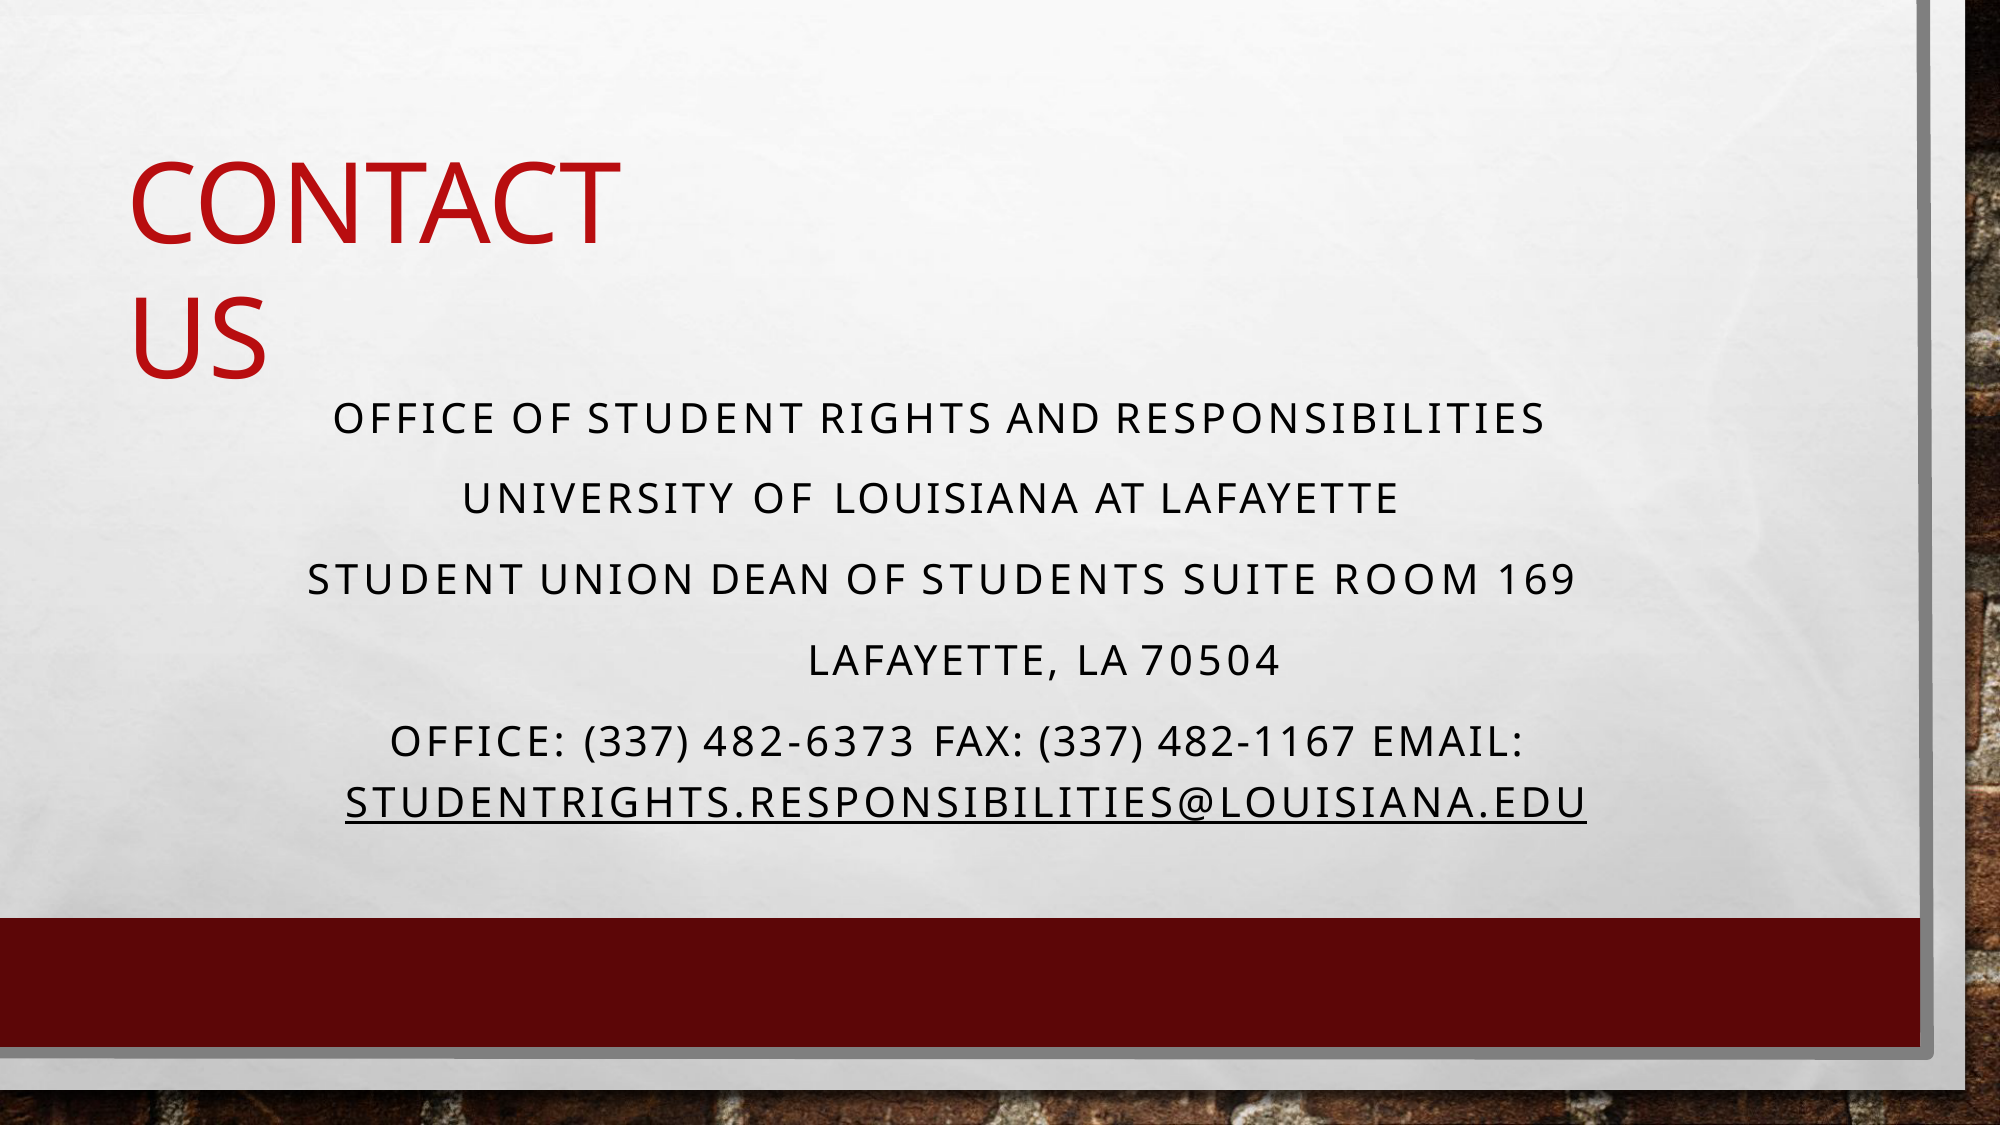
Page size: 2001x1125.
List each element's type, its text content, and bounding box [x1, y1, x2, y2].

picture [0, 0, 1921, 1047]
text_box OFFICE OF STUDENT RIGHTS AND RESPONSIBILITIES UNIVERSITY OF LOUISIANA AT LAFAYETTE STUDENT UNION DEAN OF STUDENTS SUITE ROOM 169 LAFAYETTE, LA 70504 OFFICE: (337) 482-6373 FAX: (337) 482-1167 EMAIL: STUDENTRIGHTS.RESPONSIBILITIES@LOUISIANA.EDU [304, 389, 1626, 833]
title CONTACT US [124, 128, 671, 401]
picture [0, 0, 2000, 1125]
